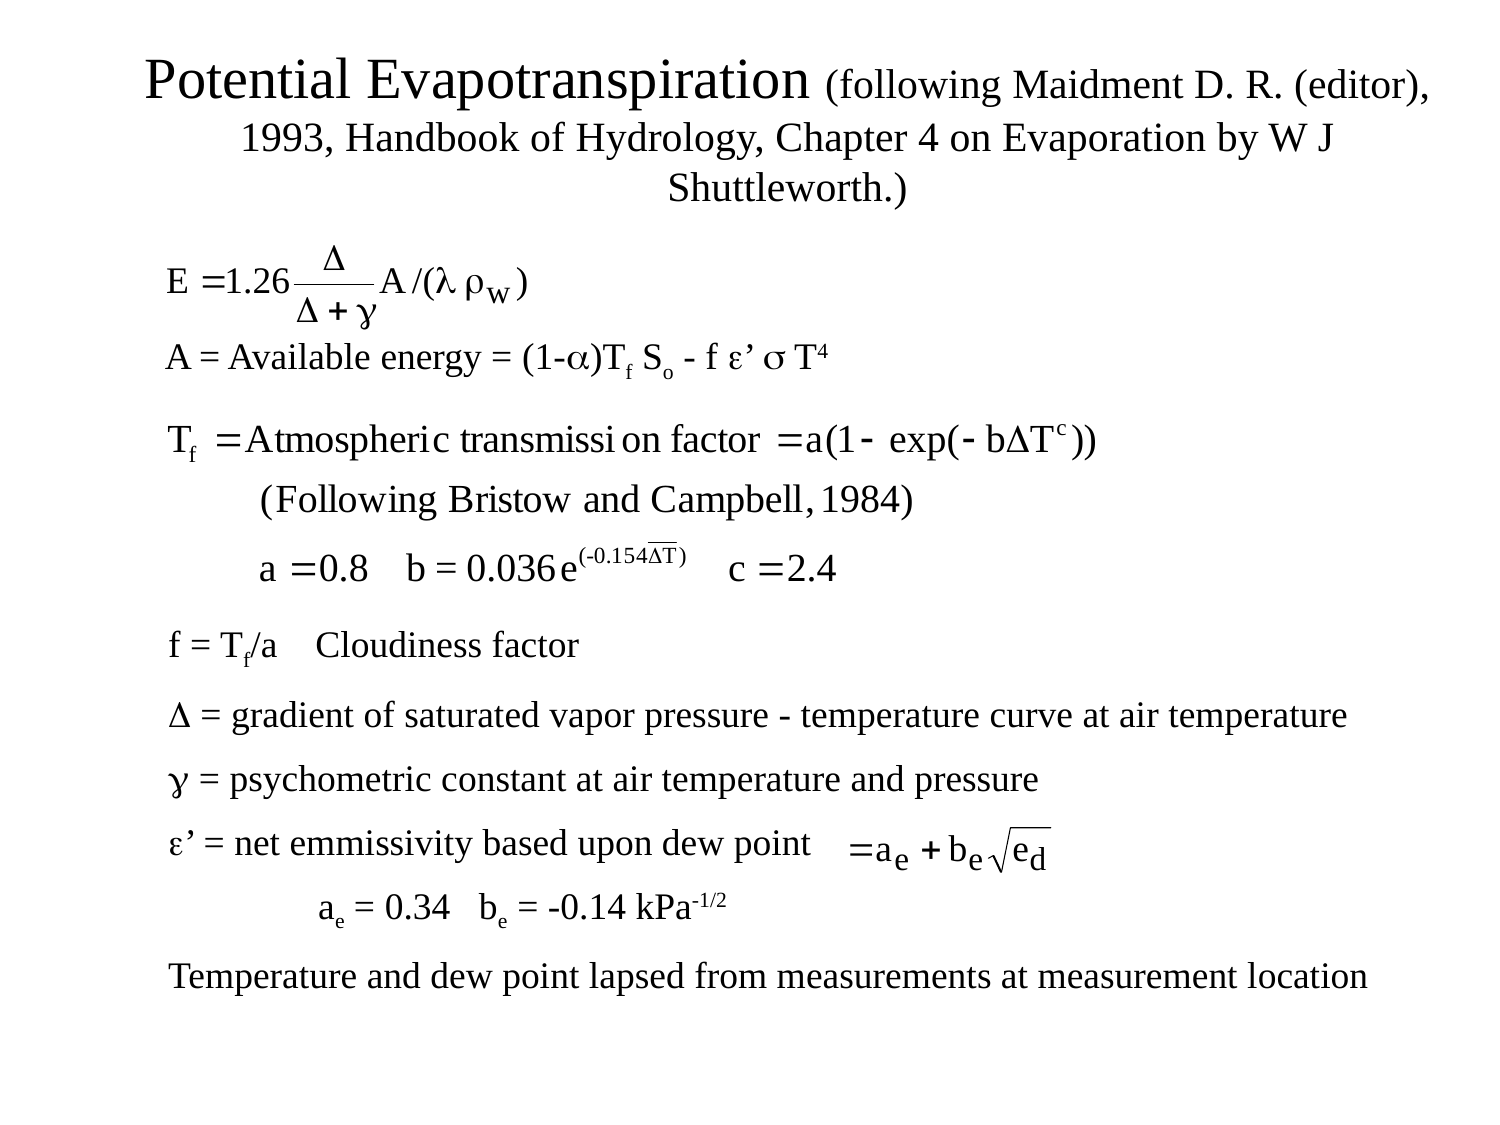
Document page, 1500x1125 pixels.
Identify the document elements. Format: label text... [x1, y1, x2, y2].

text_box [149, 237, 1391, 1012]
title Potential Evapotranspiration (following Maidment D. R. (editor), 1993, Handbook of Hydrology, Chapter 4 on Evaporation by W J Shuttleworth.) [125, 0, 1450, 250]
